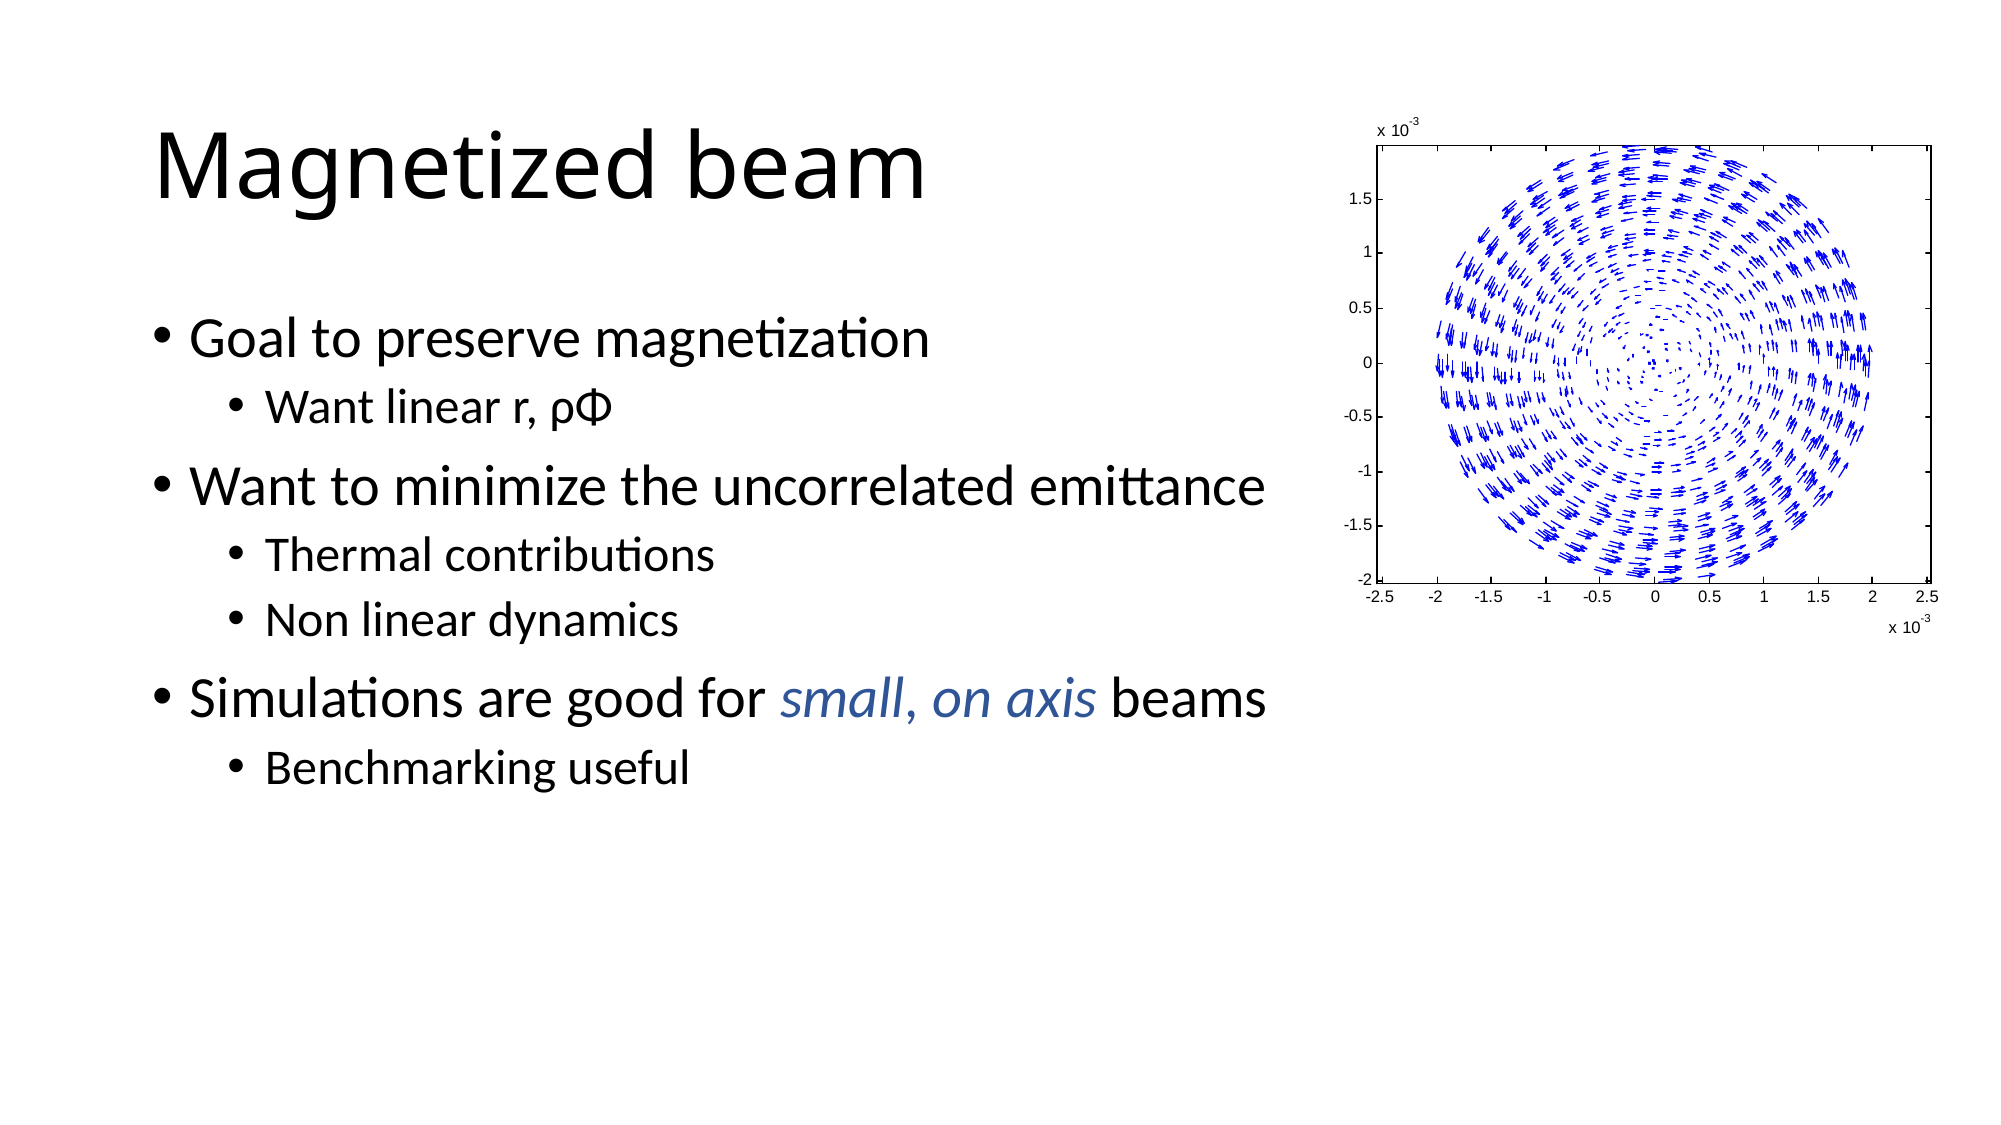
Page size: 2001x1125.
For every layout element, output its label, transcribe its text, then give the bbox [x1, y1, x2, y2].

list Goal to preserve magnetization Want linear r, ρΦ Want to minimize the uncorrelated emittance Thermal contributions Non linear dynamics Simulations are good for small, on axis beams Benchmarking useful [137, 299, 1863, 1014]
picture [1283, 104, 2000, 643]
title Magnetized beam [137, 59, 1863, 278]
